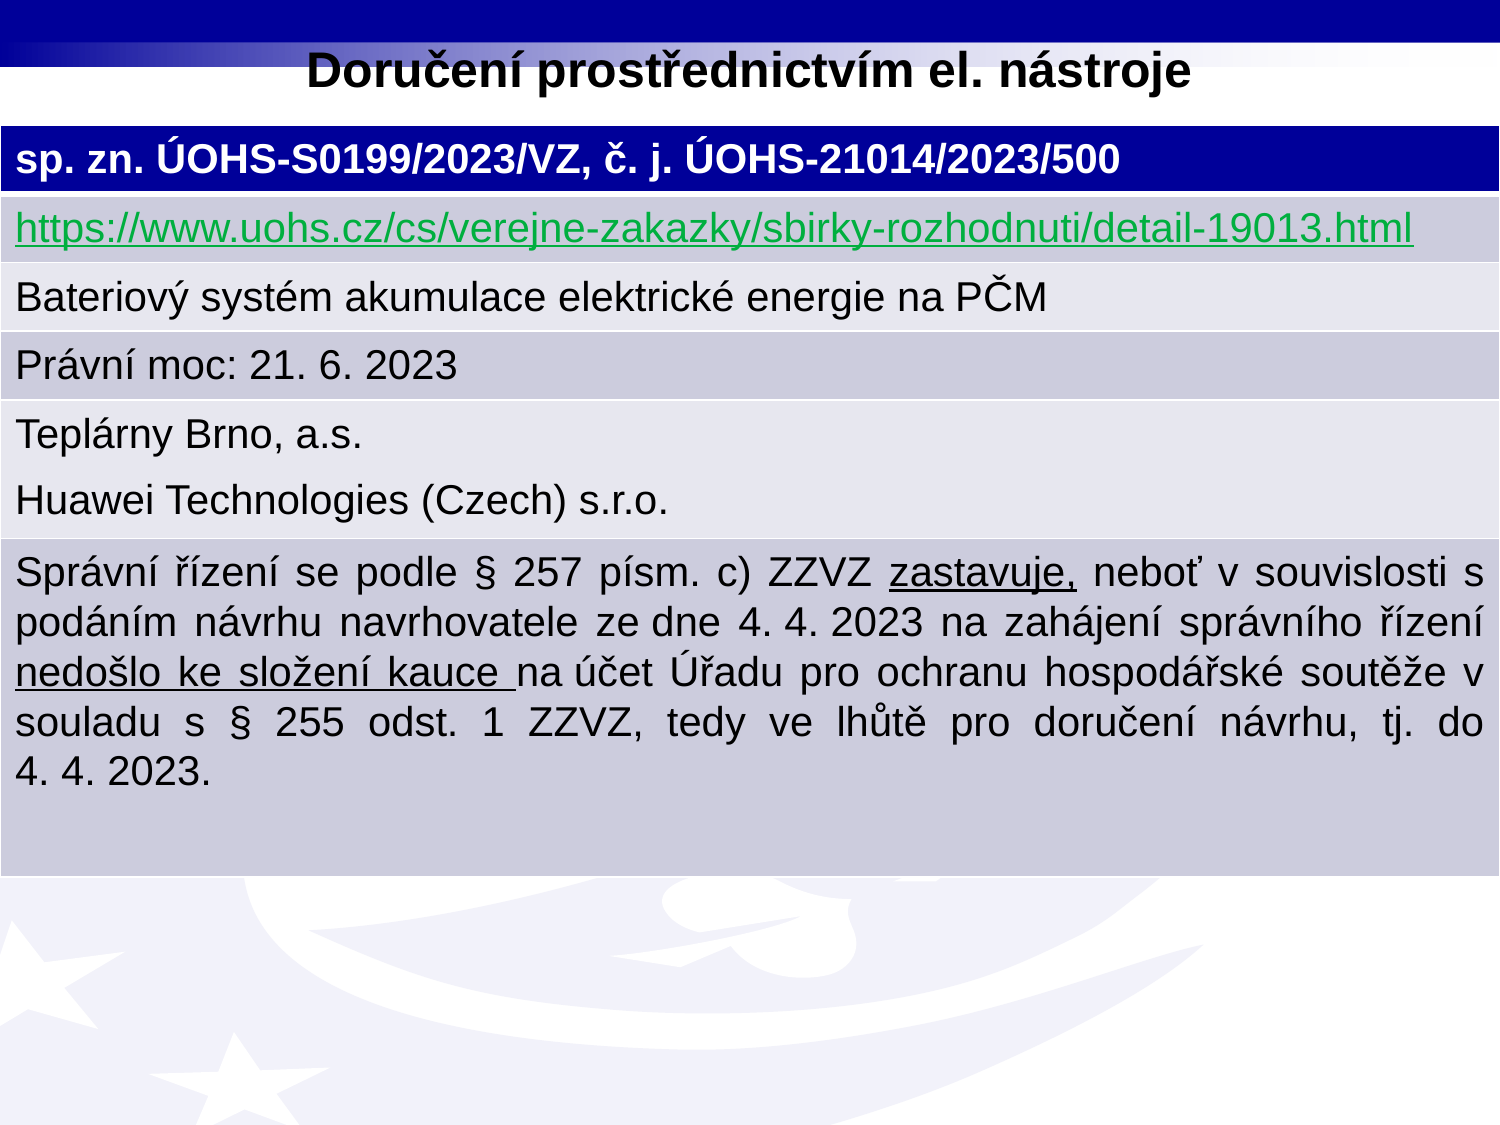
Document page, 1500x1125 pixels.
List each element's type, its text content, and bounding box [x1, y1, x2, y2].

table_cell https://www.uohs.cz/cs/verejne-zakazky/sbirky-rozhodnuti/detail-19013.html [1, 197, 1499, 262]
title Doručení prostřednictvím el. nástroje [0, 30, 1500, 125]
table_header sp. zn. ÚOHS-S0199/2023/VZ, č. j. ÚOHS-21014/2023/500 [1, 126, 1499, 191]
table_cell Bateriový systém akumulace elektrické energie na PČM [1, 263, 1499, 330]
table_cell Správní řízení se podle § 257 písm. c) ZZVZ zastavuje, neboť v souvislosti s podáním návrhu navrhovatele ze dne 4. 4. 2023 na zahájení správního řízení nedošlo ke složení kauce na účet Úřadu pro ochranu hospodářské soutěže v souladu s § 255 odst. 1 ZZVZ, tedy ve lhůtě pro doručení návrhu, tj. do 4. 4. 2023. [1, 539, 1499, 876]
table_cell Teplárny Brno, a.s. Huawei Technologies (Czech) s.r.o. [1, 401, 1499, 538]
table_cell Právní moc: 21. 6. 2023 [1, 332, 1499, 399]
